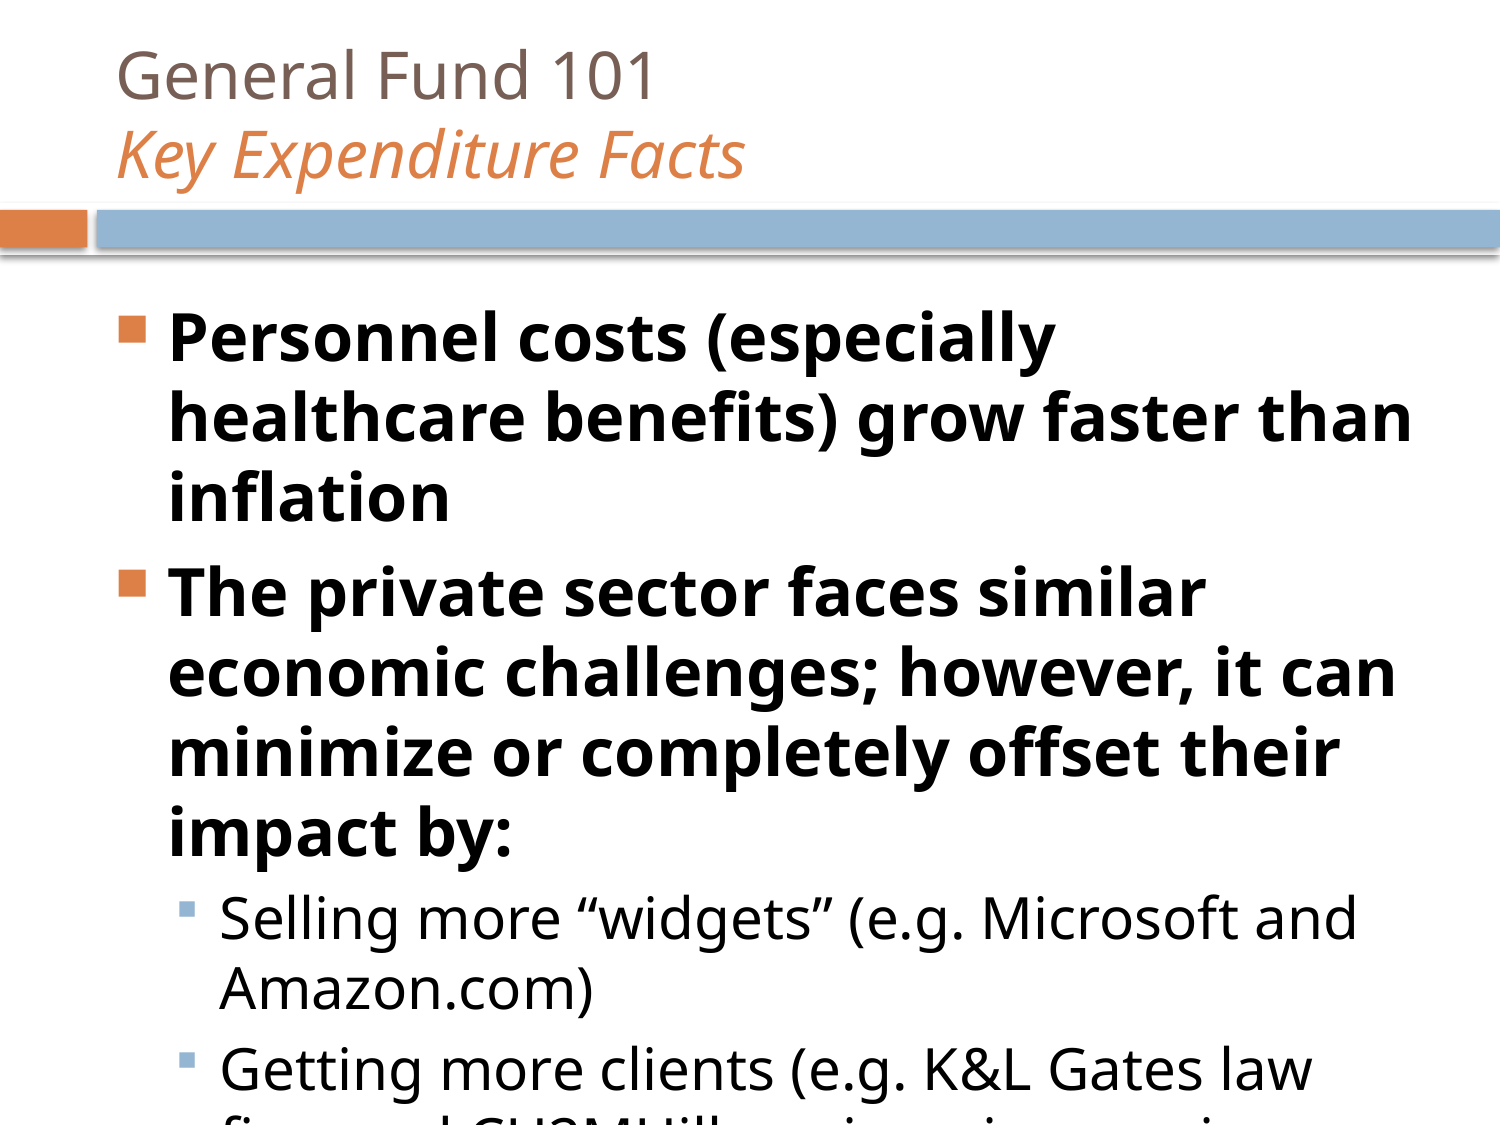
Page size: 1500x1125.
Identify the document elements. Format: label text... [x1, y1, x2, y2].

list Personnel costs (especially healthcare benefits) grow faster than inflation The private sector faces similar economic challenges; however, it can minimize or completely offset their impact by: Selling more “widgets” (e.g. Microsoft and Amazon.com) Getting more clients (e.g. K&L Gates law firm and CH2MHill engineering services firm) [99, 287, 1438, 1076]
title General Fund 101 Key Expenditure Facts [100, 24, 1439, 201]
